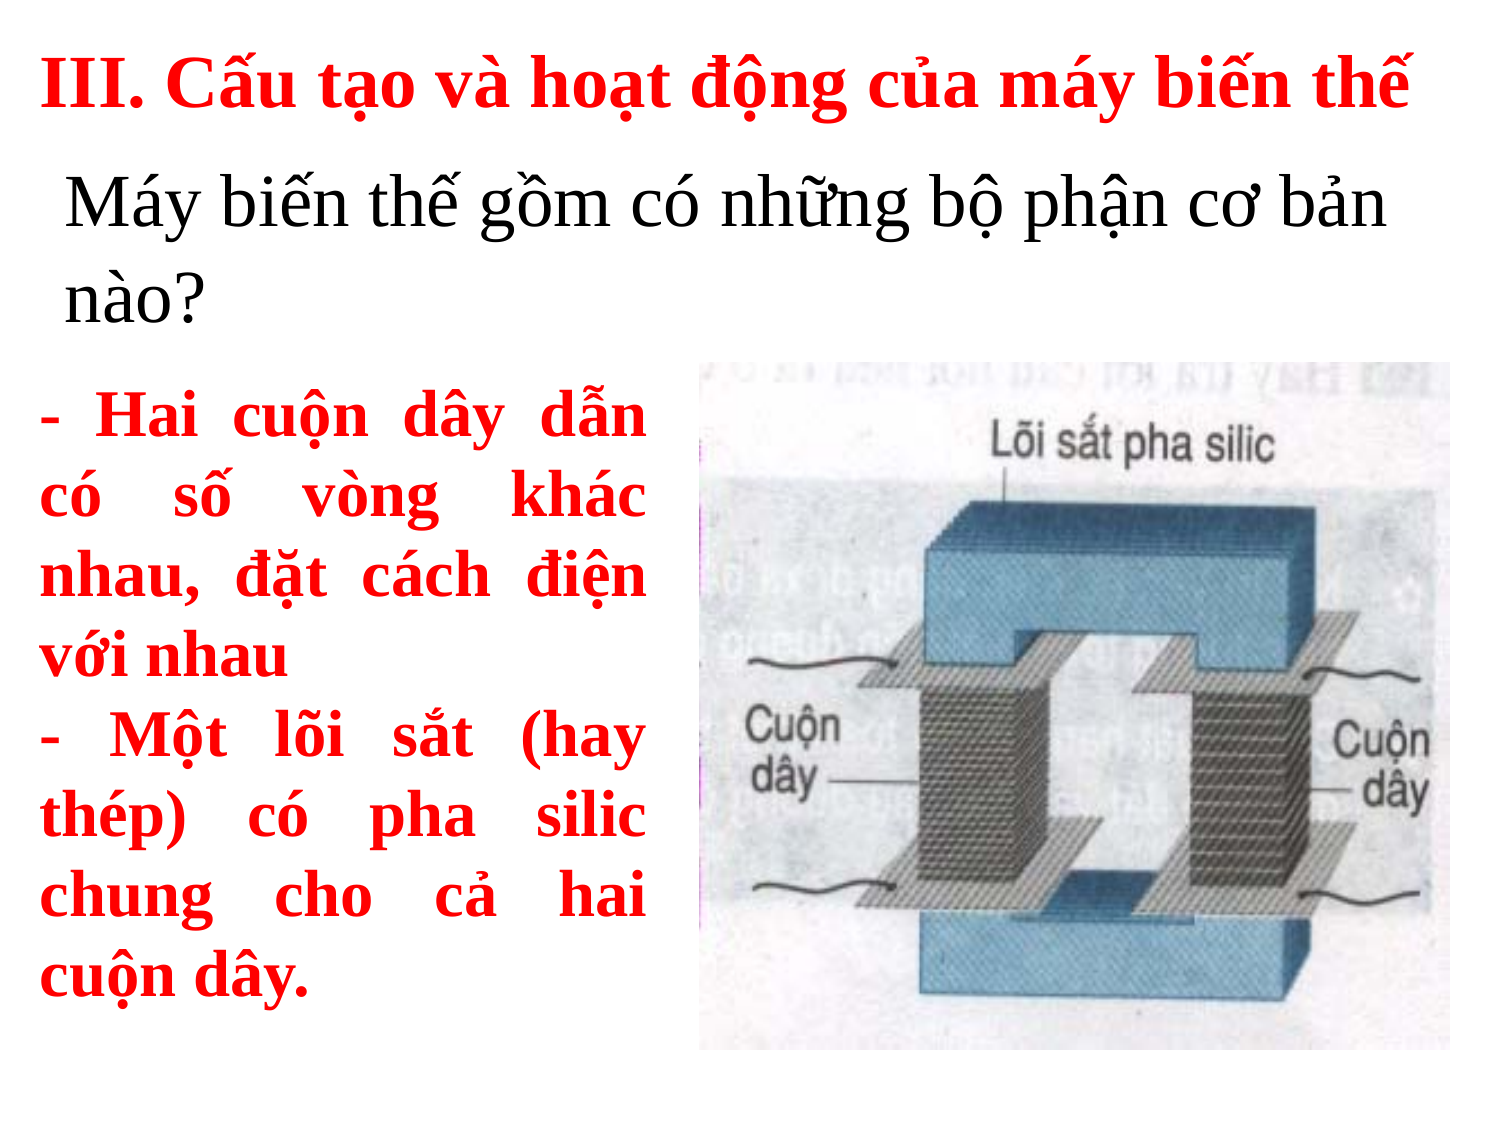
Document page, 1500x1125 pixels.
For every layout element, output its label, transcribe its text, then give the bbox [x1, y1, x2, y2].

text_box - Hai cuộn dây dẫn có số vòng khác nhau, đặt cách điện với nhau - Một lõi sắt (hay thép) có pha silic chung cho cả hai cuộn dây. [24, 362, 663, 1017]
text_box III. Cấu tạo và hoạt động của máy biến thế [24, 24, 1463, 130]
picture [699, 362, 1451, 1051]
text_box Máy biến thế gồm có những bộ phận cơ bản nào? [49, 137, 1475, 345]
